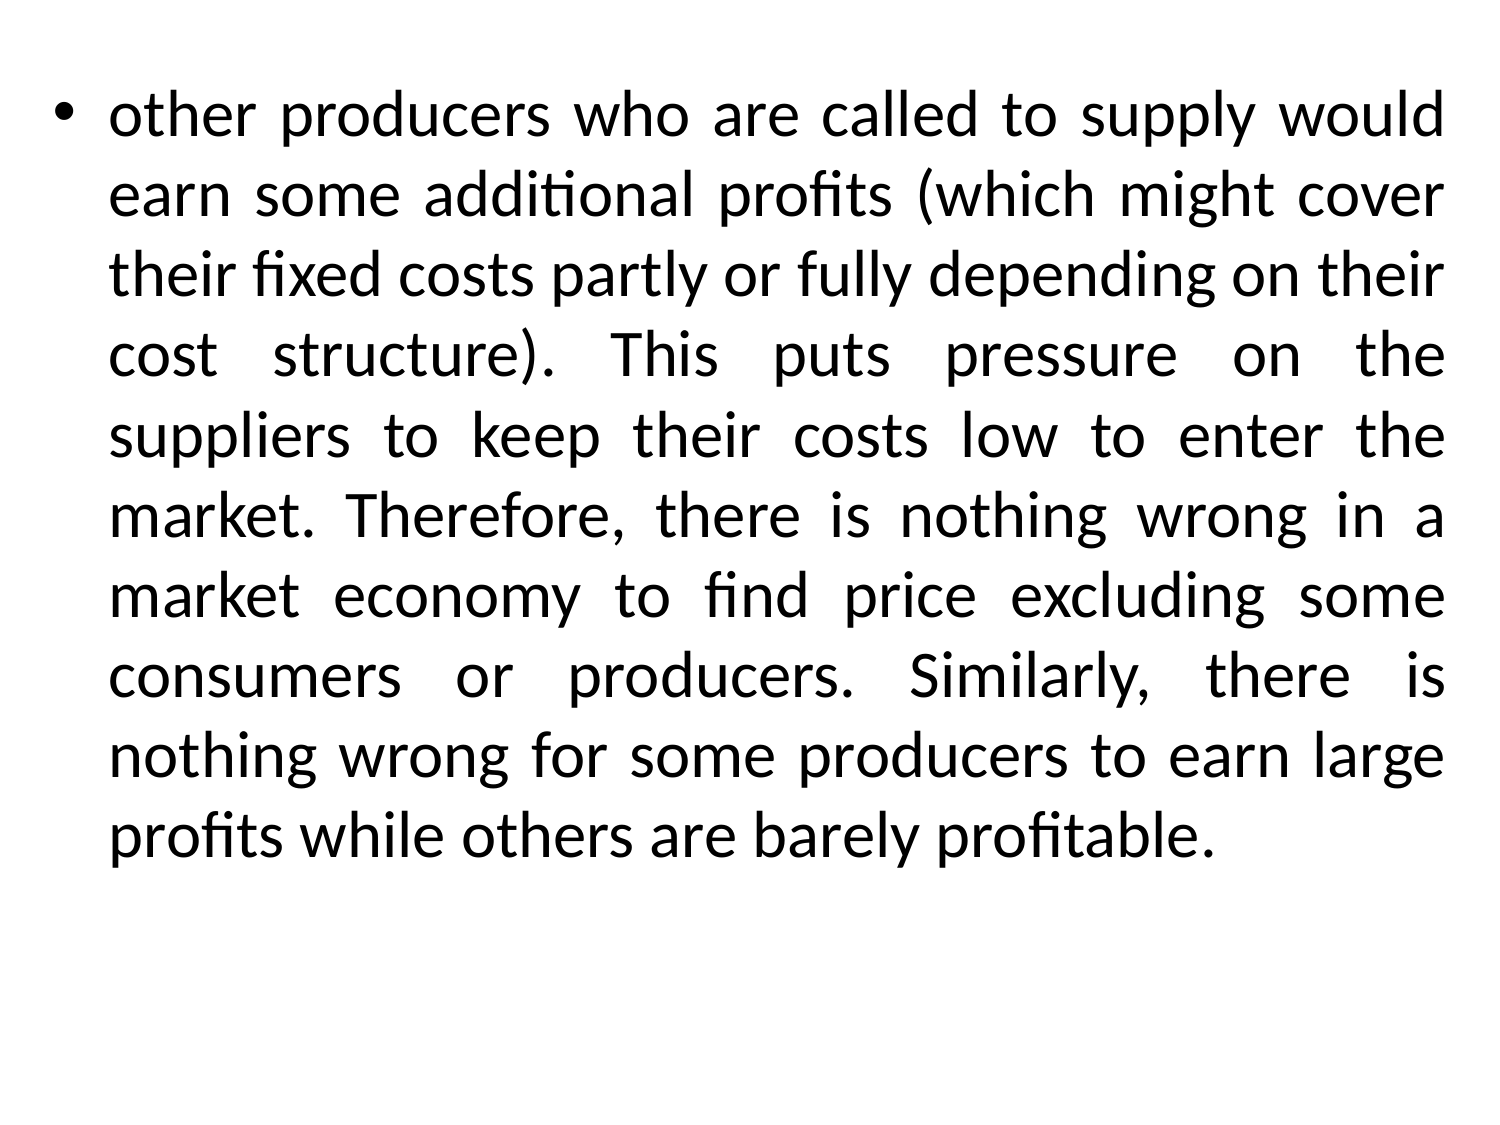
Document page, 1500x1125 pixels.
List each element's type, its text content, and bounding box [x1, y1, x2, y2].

list other producers who are called to supply would earn some additional profits (which might cover their fixed costs partly or fully depending on their cost structure). This puts pressure on the suppliers to keep their costs low to enter the market. Therefore, there is nothing wrong in a market economy to find price excluding some consumers or producers. Similarly, there is nothing wrong for some producers to earn large profits while others are barely profitable. [37, 62, 1463, 1100]
